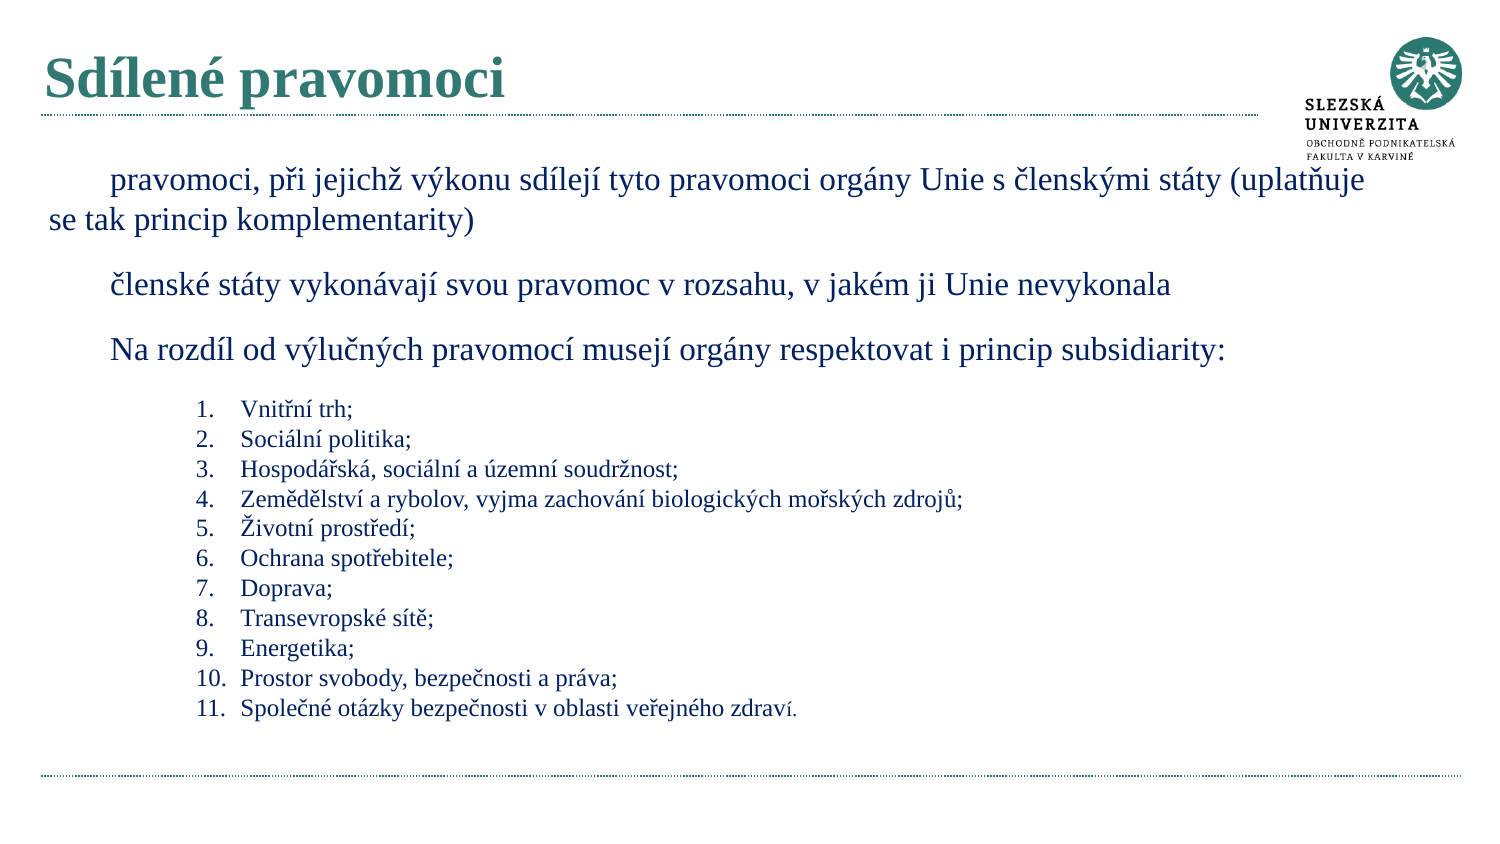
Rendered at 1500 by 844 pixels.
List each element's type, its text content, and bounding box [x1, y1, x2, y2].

list pravomoci, při jejichž výkonu sdílejí tyto pravomoci orgány Unie s členskými státy (uplatňuje se tak princip komplementarity) členské státy vykonávají svou pravomoc v rozsahu, v jakém ji Unie nevykonala Na rozdíl od výlučných pravomocí musejí orgány respektovat i princip subsidiarity: Vnitřní trh; Sociální politika; Hospodářská, sociální a územní soudržnost; Zemědělství a rybolov, vyjma zachování biologických mořských zdrojů; Životní prostředí; Ochrana spotřebitele; Doprava; Transevropské sítě; Energetika; Prostor svobody, bezpečnosti a práva; Společné otázky bezpečnosti v oblasti veřejného zdraví. [34, 150, 1400, 800]
picture [1305, 37, 1462, 160]
title Sdílené pravomoci [29, 32, 1282, 116]
